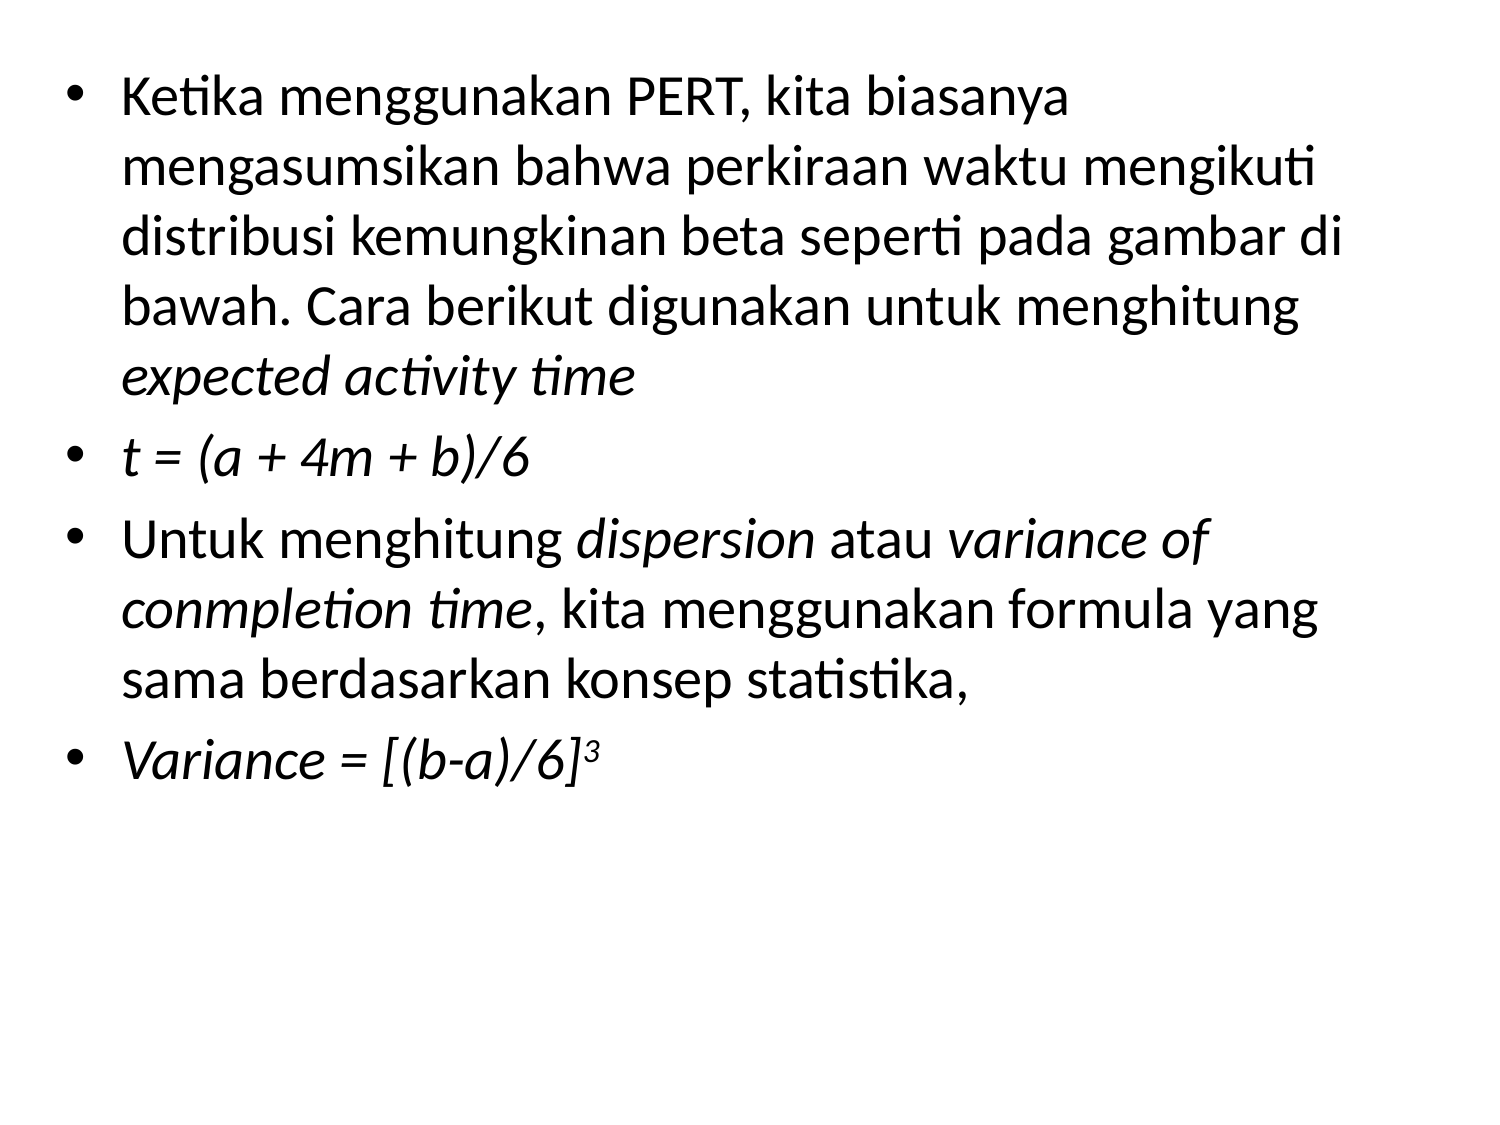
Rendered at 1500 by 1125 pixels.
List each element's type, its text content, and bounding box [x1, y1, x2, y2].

list Ketika menggunakan PERT, kita biasanya mengasumsikan bahwa perkiraan waktu mengikuti distribusi kemungkinan beta seperti pada gambar di bawah. Cara berikut digunakan untuk menghitung expected activity time t = (a + 4m + b)/6 Untuk menghitung dispersion atau variance of conmpletion time, kita menggunakan formula yang sama berdasarkan konsep statistika, Variance = [(b-a)/6]3 [50, 50, 1450, 1088]
